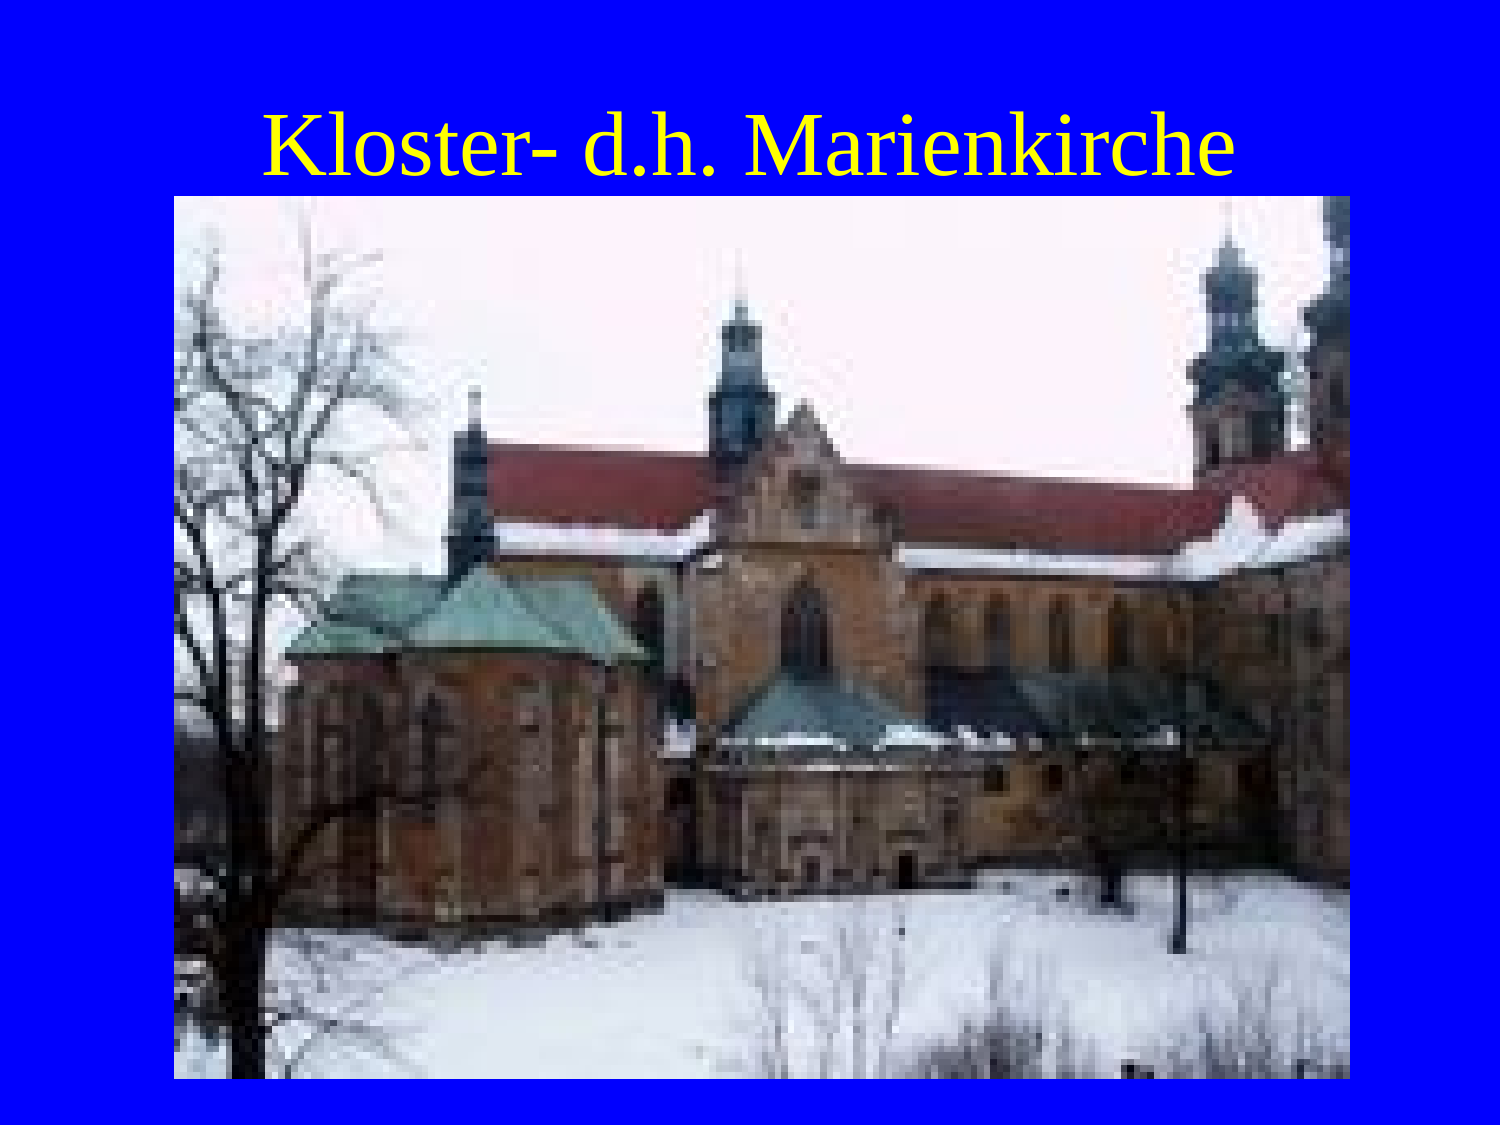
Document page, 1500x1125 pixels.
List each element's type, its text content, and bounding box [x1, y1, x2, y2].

picture [174, 196, 1351, 1079]
title Kloster- d.h. Marienkirche [112, 99, 1388, 288]
